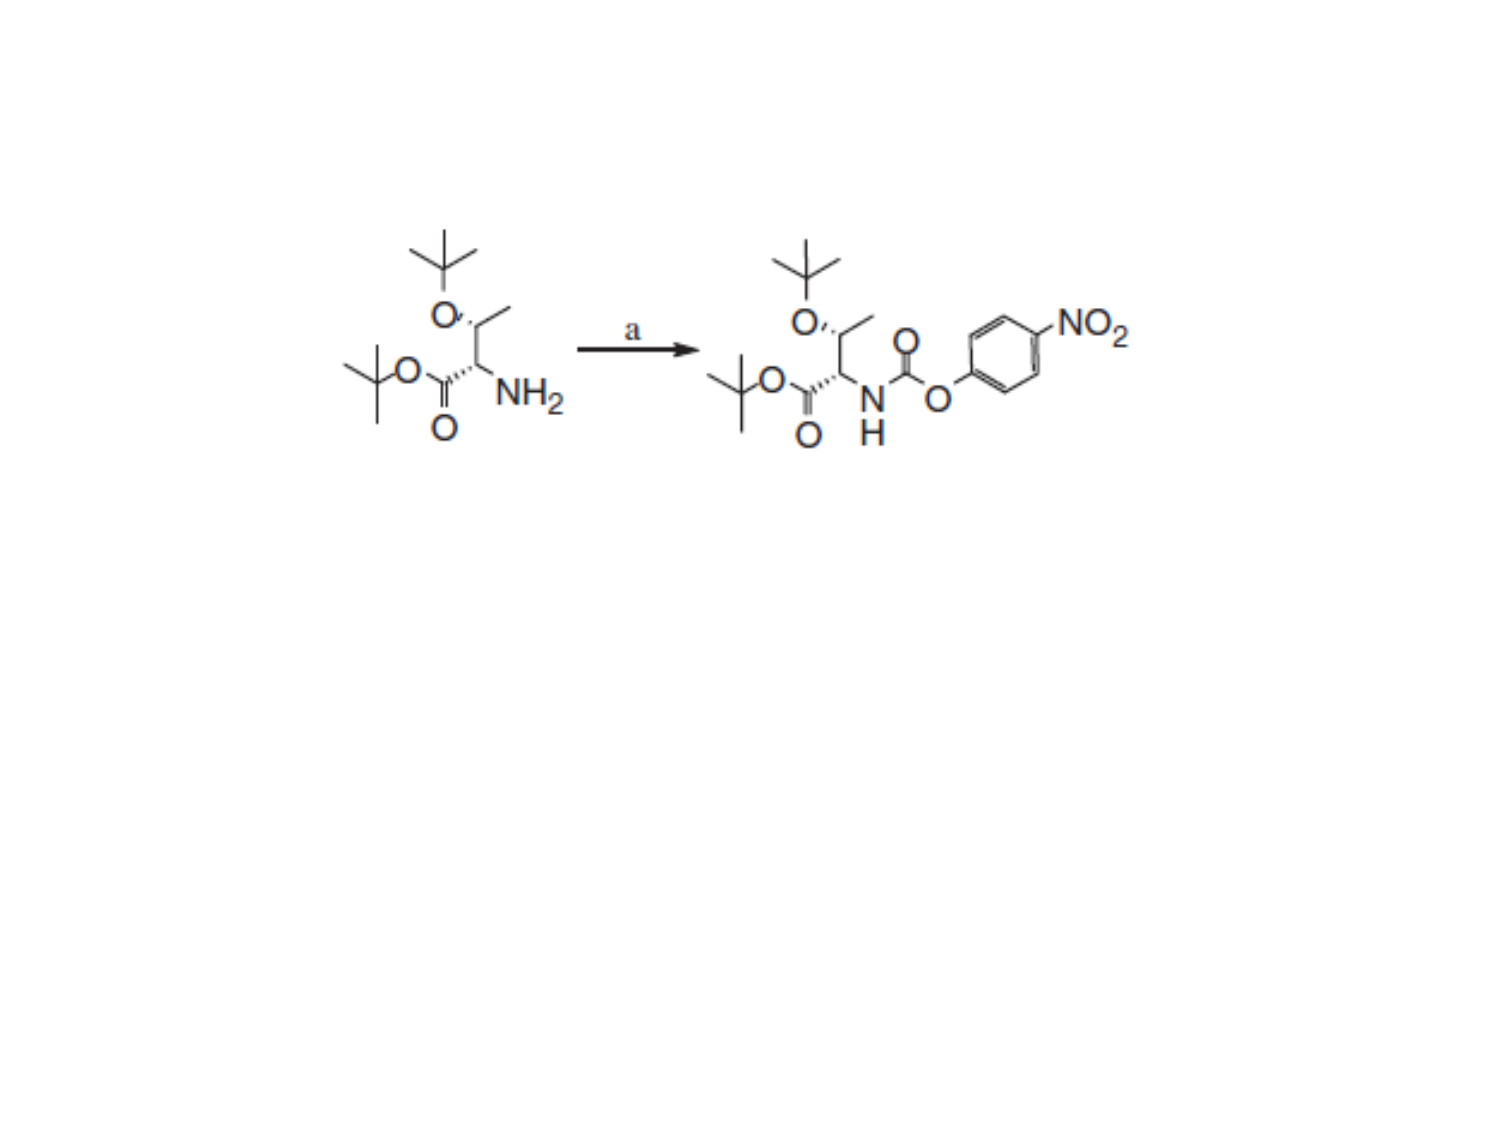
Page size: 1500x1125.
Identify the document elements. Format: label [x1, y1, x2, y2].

picture [324, 199, 1146, 476]
